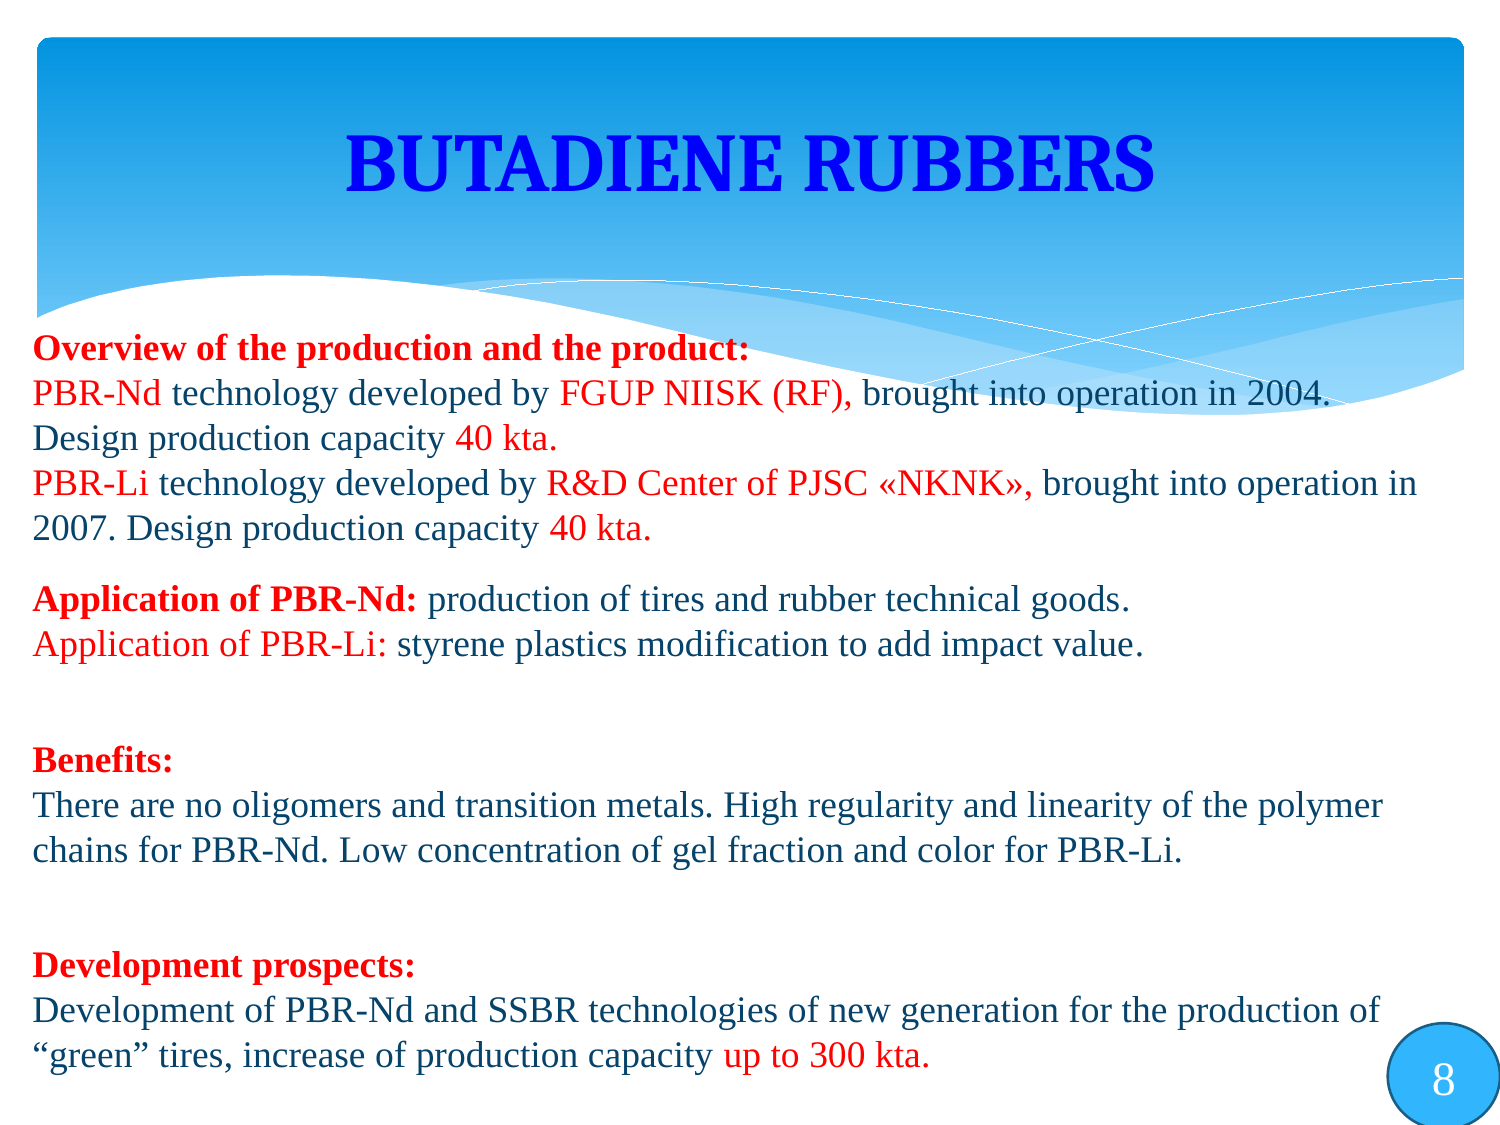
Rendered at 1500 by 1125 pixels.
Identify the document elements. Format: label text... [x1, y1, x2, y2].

text_box Overview of the production and the product: PBR-Nd technology developed by FGUP NIISK (RF), brought into operation in 2004. Design production capacity 40 kta. PBR-Li technology developed by R&D Center of PJSC «NKNK», brought into operation in 2007. Design production capacity 40 kta. Application of PBR-Nd: production of tires and rubber technical goods. Application of PBR-Li: styrene plastics modification to add impact value. [17, 315, 1459, 672]
text_box Benefits: There are no oligomers and transition metals. High regularity and linearity of the polymer chains for PBR-Nd. Low concentration of gel fraction and color for PBR-Li. [17, 727, 1459, 878]
title BUTADIENE RUBBERS [75, 55, 1425, 261]
text_box Development prospects: Development of PBR-Nd and SSBR technologies of new generation for the production of “green” tires, increase of production capacity up to 300 kta. [17, 932, 1489, 1082]
text_box 8 [1386, 1021, 1500, 1125]
